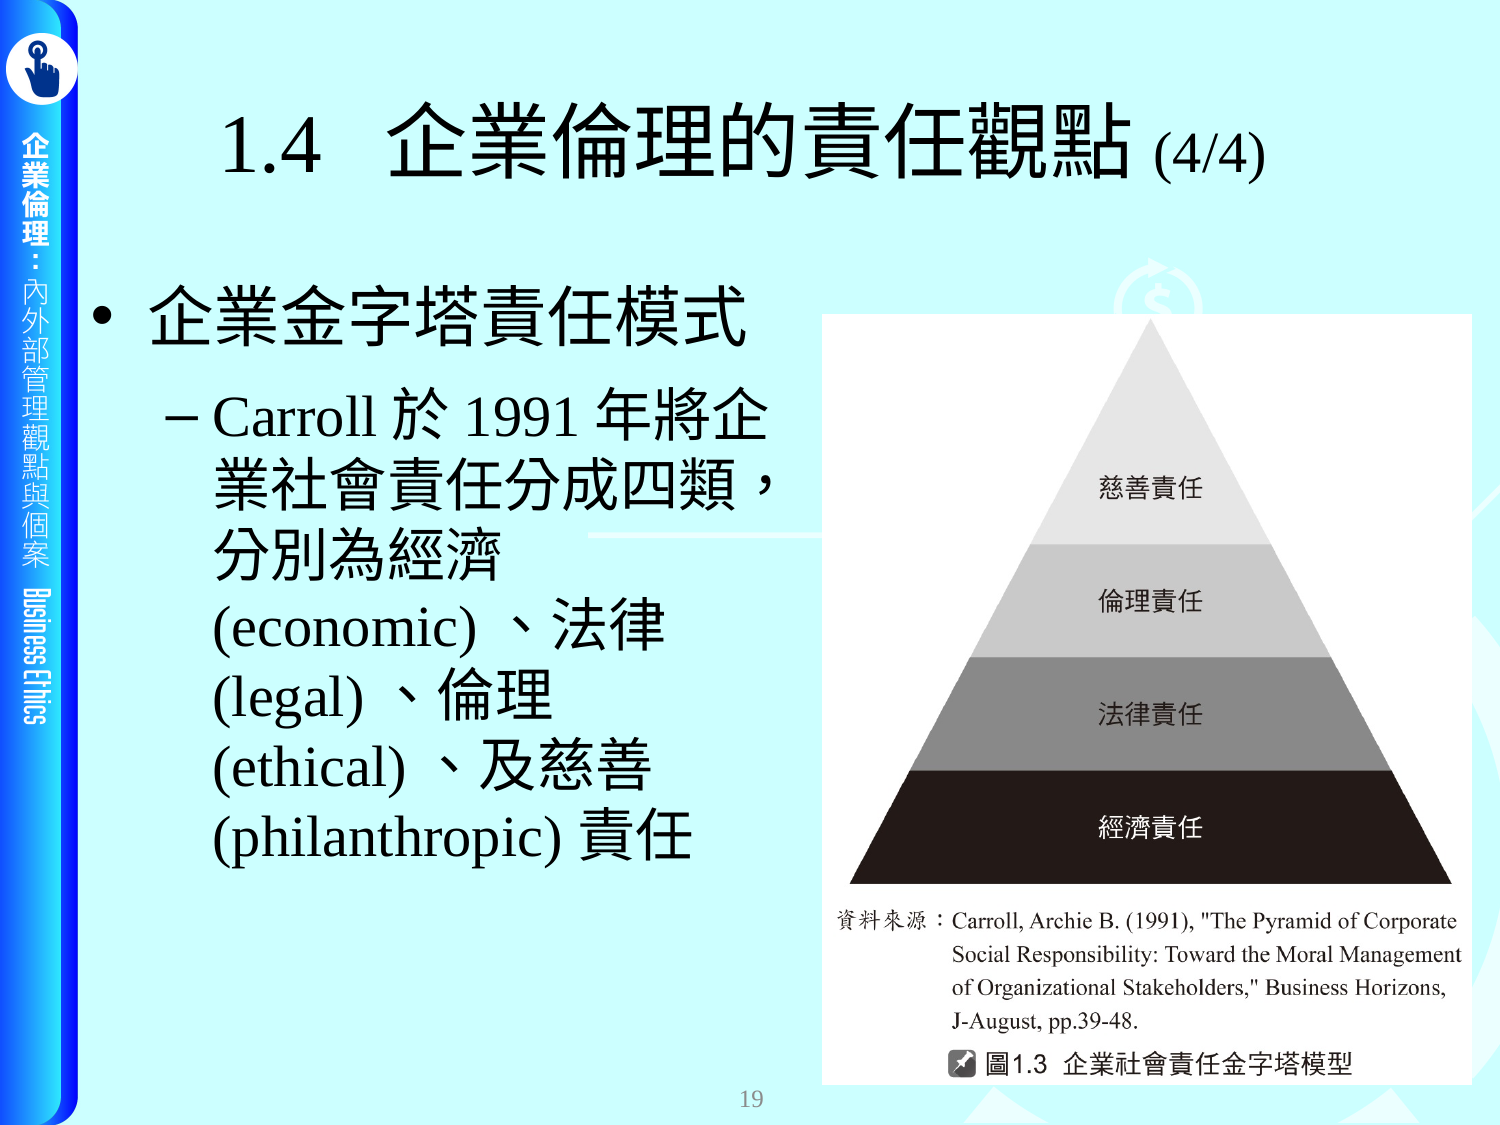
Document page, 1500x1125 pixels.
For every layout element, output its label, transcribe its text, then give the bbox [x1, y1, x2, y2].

footer 19 [513, 1070, 989, 1125]
picture [0, 0, 1500, 1125]
title 1.4 企業倫理的責任觀點(4/4) [75, 45, 1425, 233]
list 企業金字塔責任模式 Carroll於1991年將企業社會責任分成四類，分別為經濟(economic)、法律(legal)、倫理(ethical)、及慈善(philanthropic)責任 [75, 267, 786, 1094]
